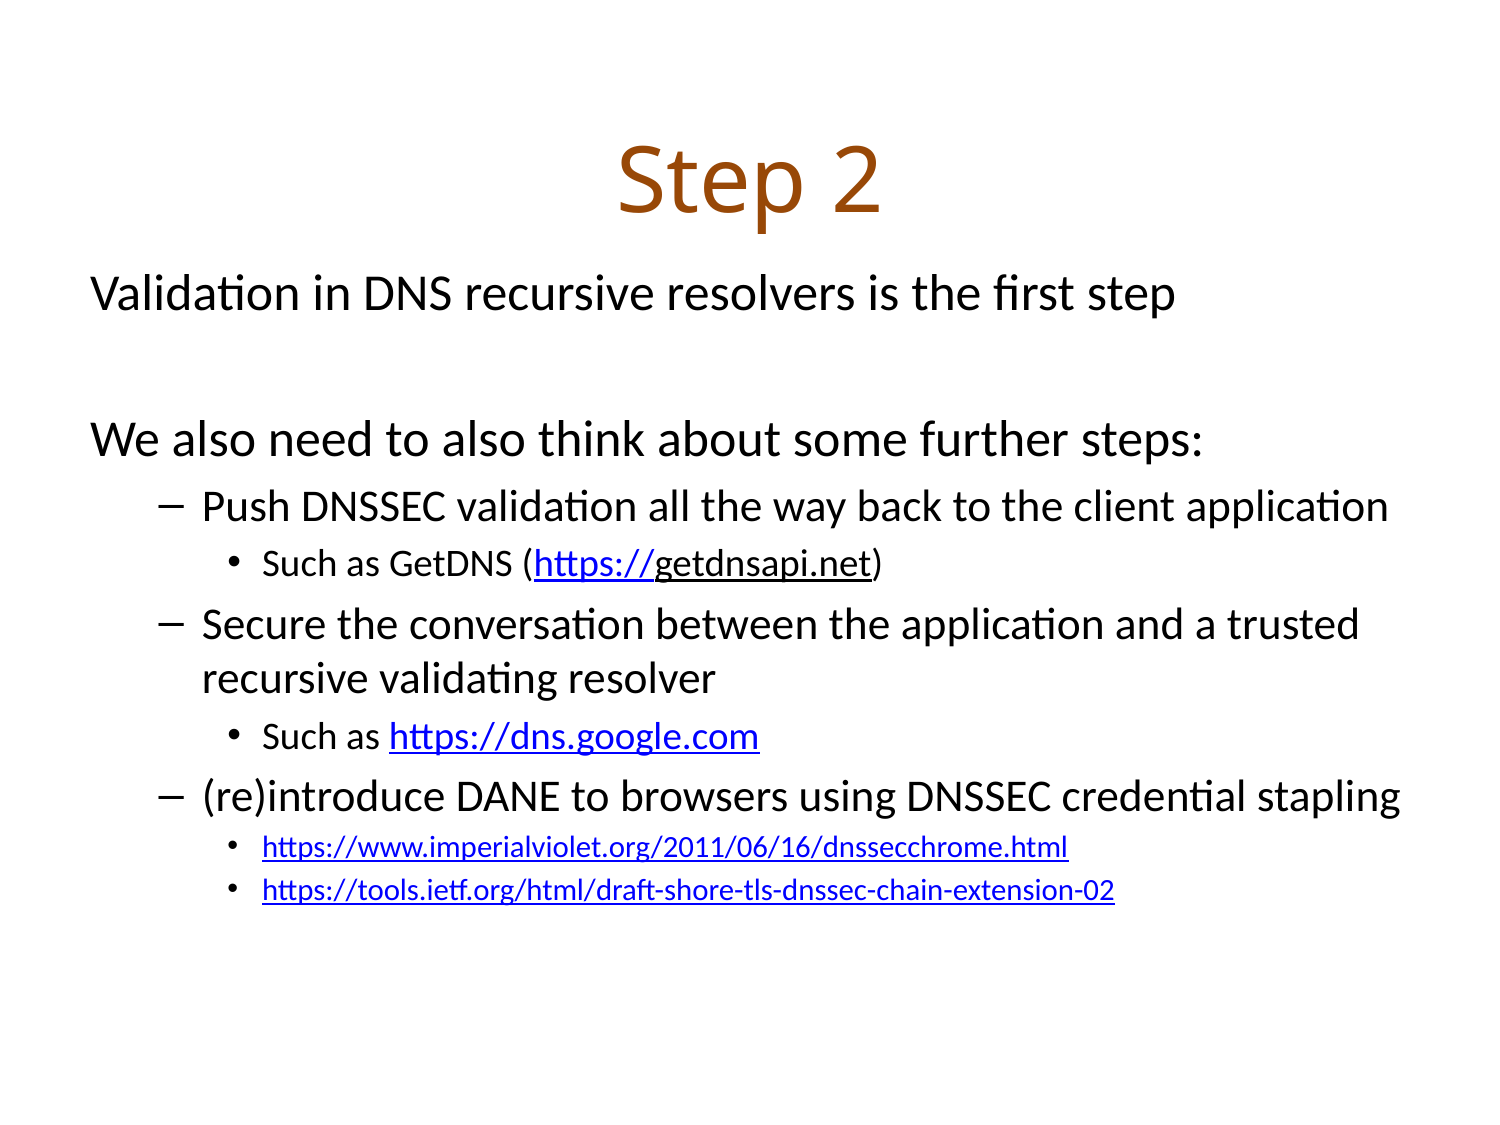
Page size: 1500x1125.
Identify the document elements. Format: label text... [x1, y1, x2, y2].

list Validation in DNS recursive resolvers is the first step We also need to also think about some further steps: Push DNSSEC validation all the way back to the client application Such as GetDNS (https://getdnsapi.net) Secure the conversation between the application and a trusted recursive validating resolver Such as https://dns.google.com (re)introduce DANE to browsers using DNSSEC credential stapling https://www.imperialviolet.org/2011/06/16/dnssecchrome.html https://tools.ietf.org/html/draft-shore-tls-dnssec-chain-extension-02 [75, 250, 1425, 994]
title Step 2 [75, 82, 1425, 250]
